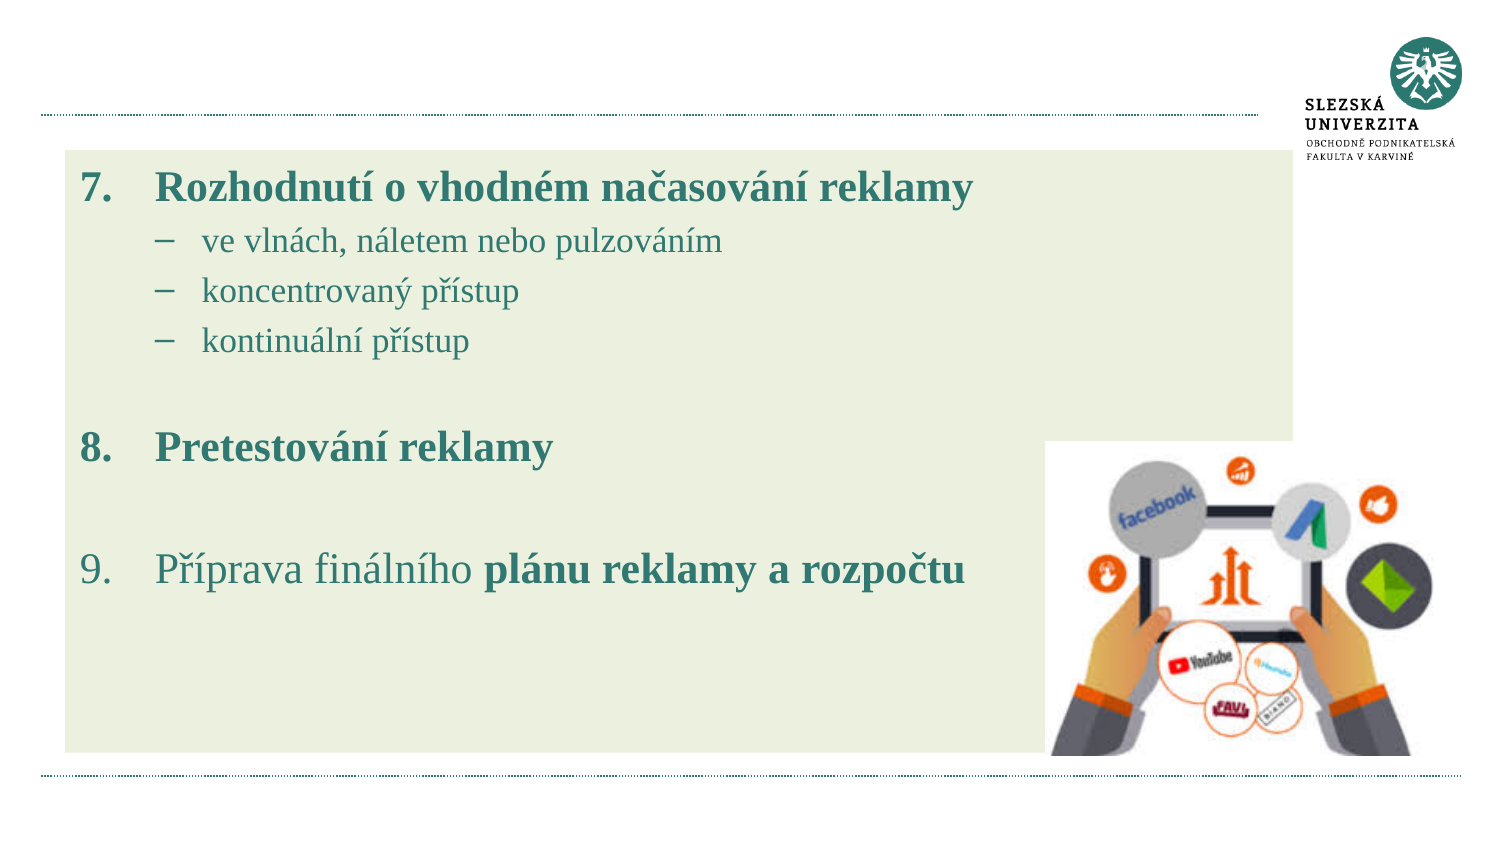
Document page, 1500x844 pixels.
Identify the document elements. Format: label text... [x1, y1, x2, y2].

picture [1045, 441, 1438, 757]
picture [1305, 37, 1462, 160]
text_box Rozhodnutí o vhodném načasování reklamy ve vlnách, náletem nebo pulzováním koncentrovaný přístup kontinuální přístup Pretestování reklamy Příprava finálního plánu reklamy a rozpočtu [64, 150, 1294, 753]
